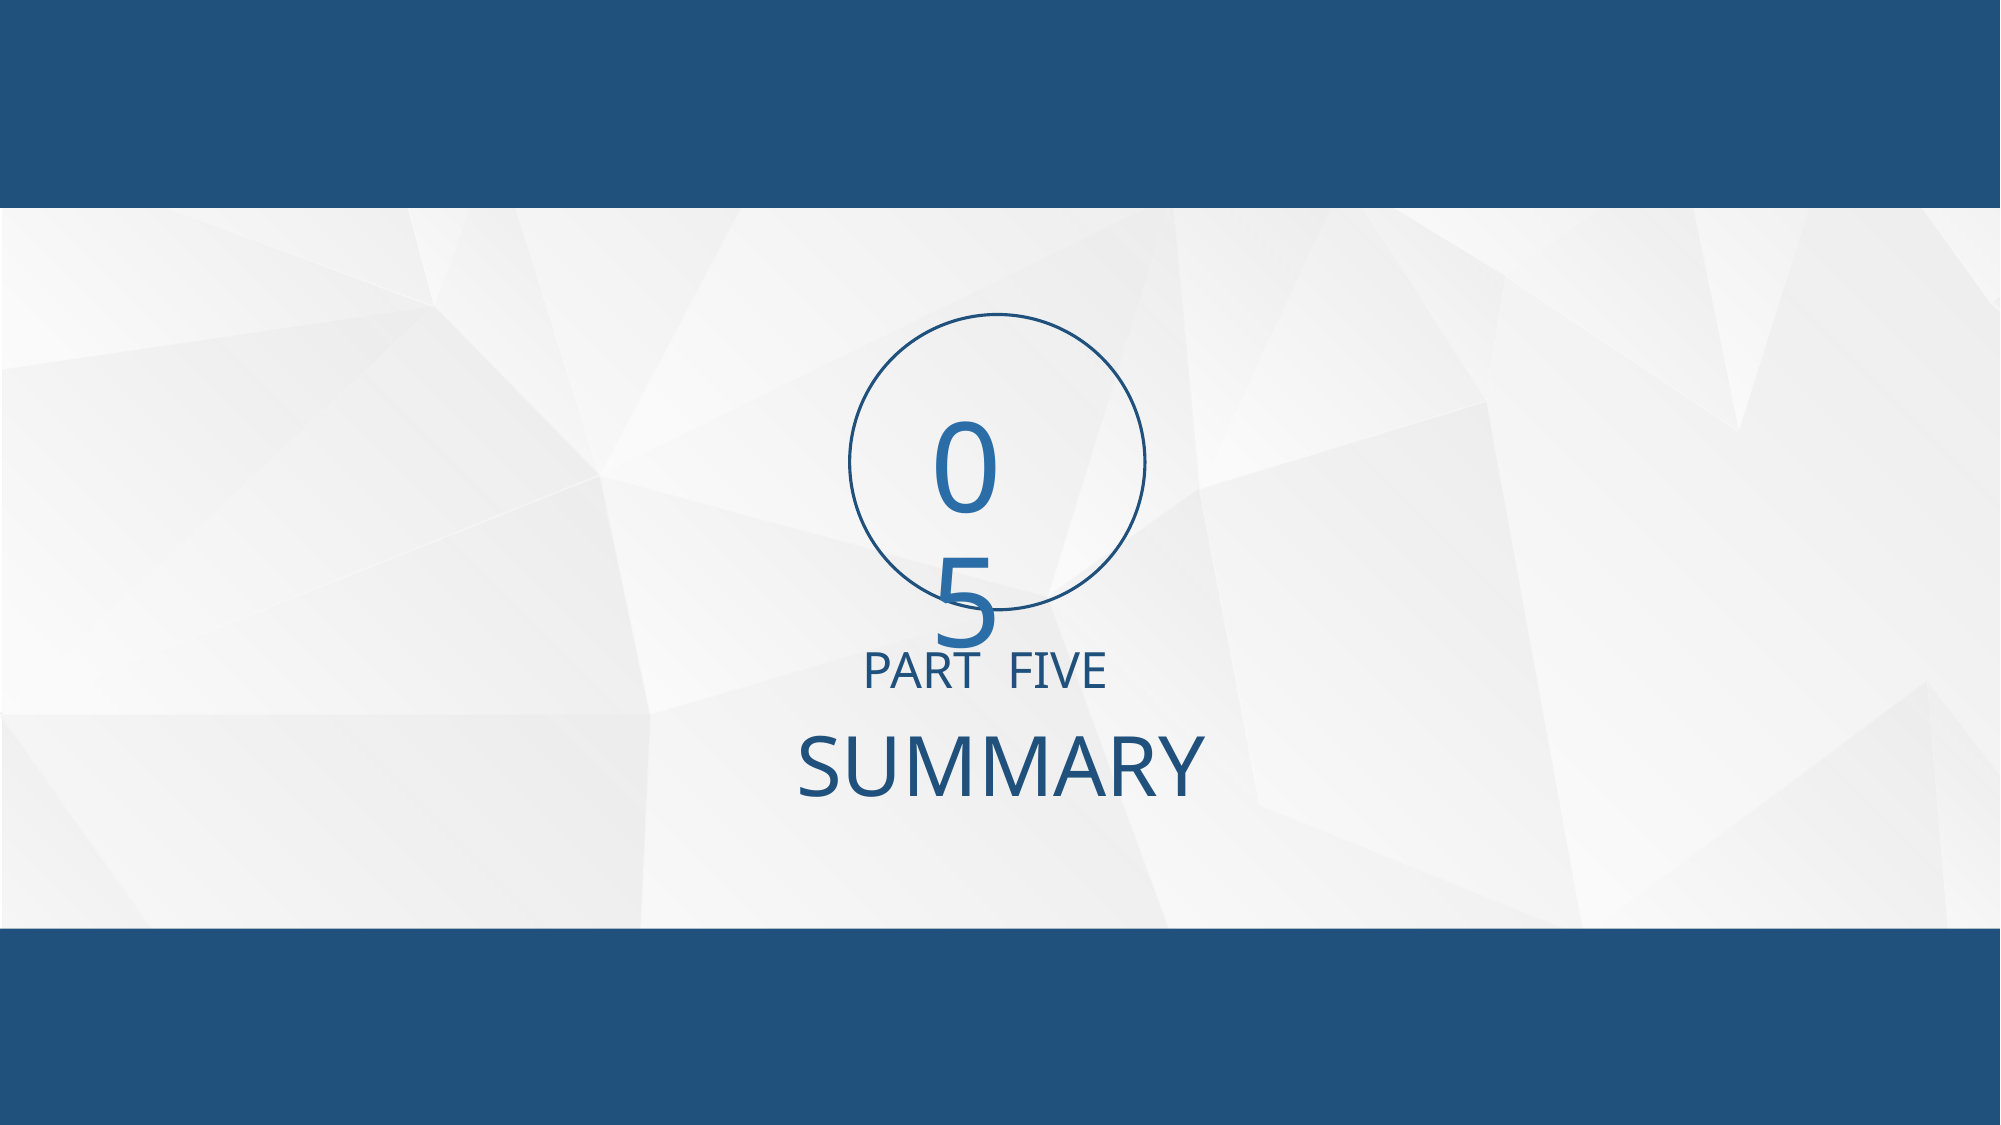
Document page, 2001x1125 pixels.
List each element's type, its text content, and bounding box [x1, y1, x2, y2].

list SUMMARY [574, 717, 1428, 799]
list PART FIVE [806, 638, 1191, 717]
picture [0, 0, 2001, 1125]
list 05 [915, 397, 1087, 563]
